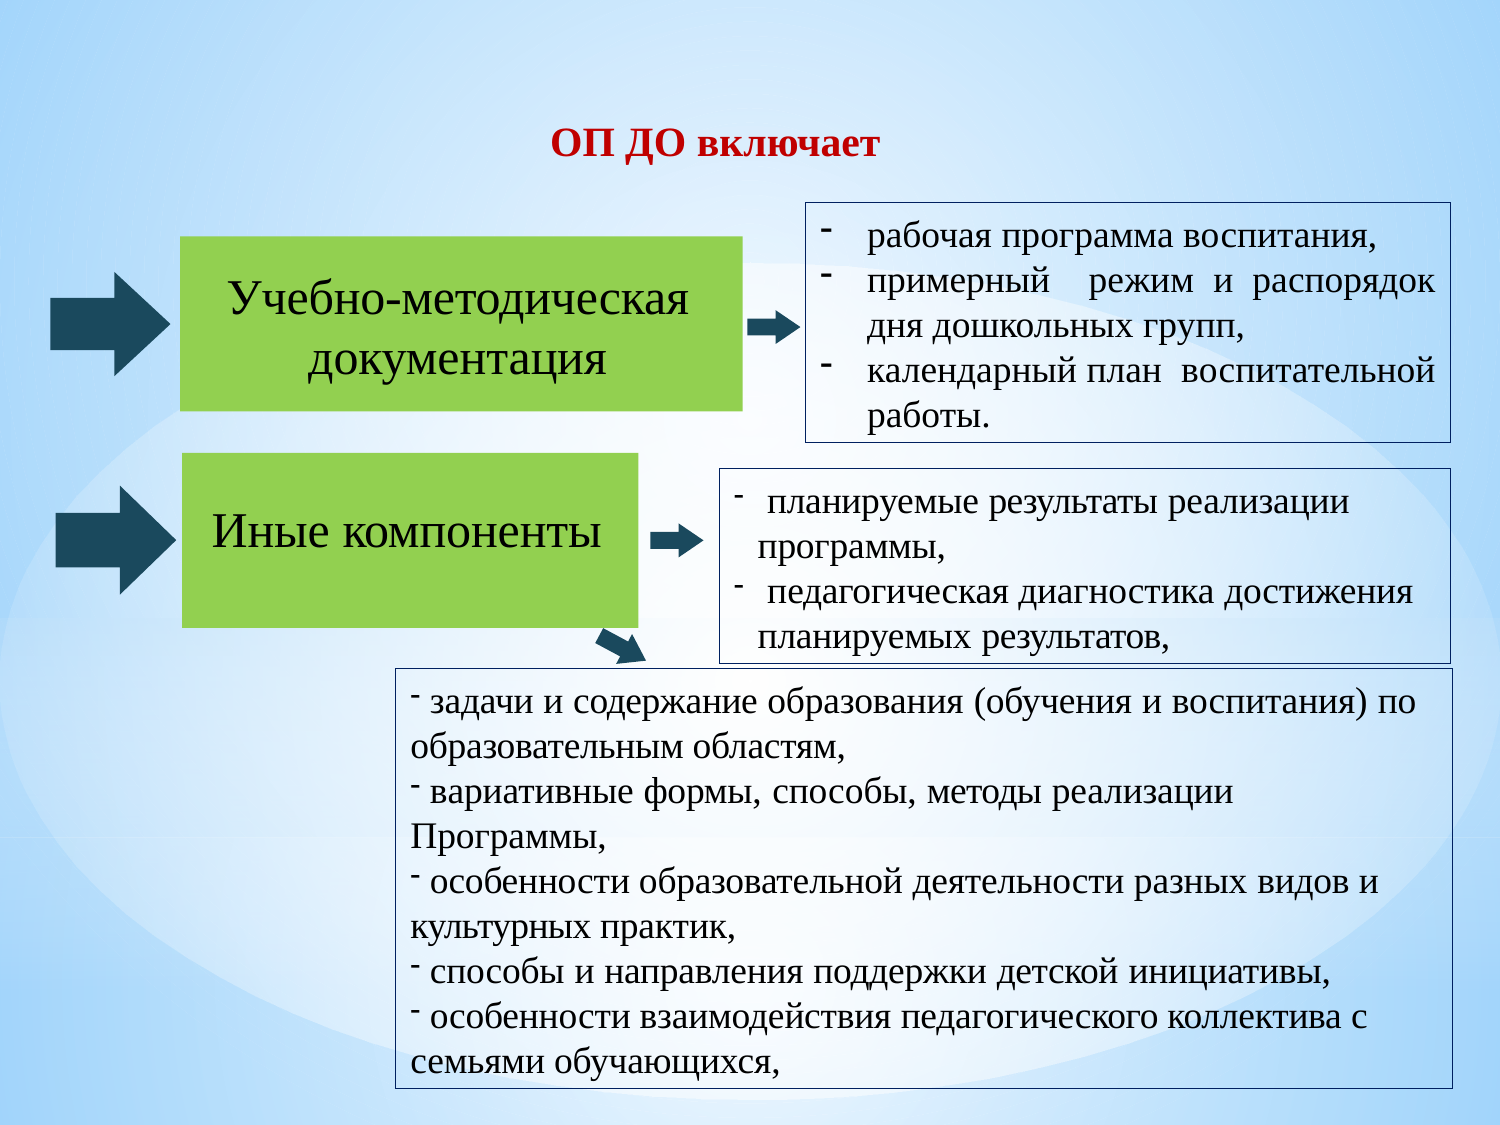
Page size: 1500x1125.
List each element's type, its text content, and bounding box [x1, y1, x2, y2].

text_box [747, 310, 801, 344]
text_box [650, 523, 704, 558]
text_box [182, 452, 639, 628]
text_box Иные компоненты [201, 495, 610, 558]
text_box планируемые результаты реализации программы, педагогическая диагностика достижения планируемых результатов, [719, 468, 1451, 664]
text_box [55, 485, 177, 595]
text_box рабочая программа воспитания, примерный режим и распорядок дня дошкольных групп, календарный план воспитательной работы. [805, 202, 1451, 443]
text_box Учебно-методическая документация [208, 262, 705, 385]
text_box [595, 628, 647, 664]
text_box задачи и содержание образования (обучения и воспитания) по образовательным областям, вариативные формы, способы, методы реализации Программы, особенности образовательной деятельности разных видов и культурных практик, способы и направления поддержки детской инициативы, особенности взаимодействия педагогического коллектива с семьями обучающихся, [395, 668, 1453, 1089]
text_box [180, 236, 743, 412]
text_box ОП ДО включает [258, 112, 1170, 165]
text_box [50, 271, 171, 377]
